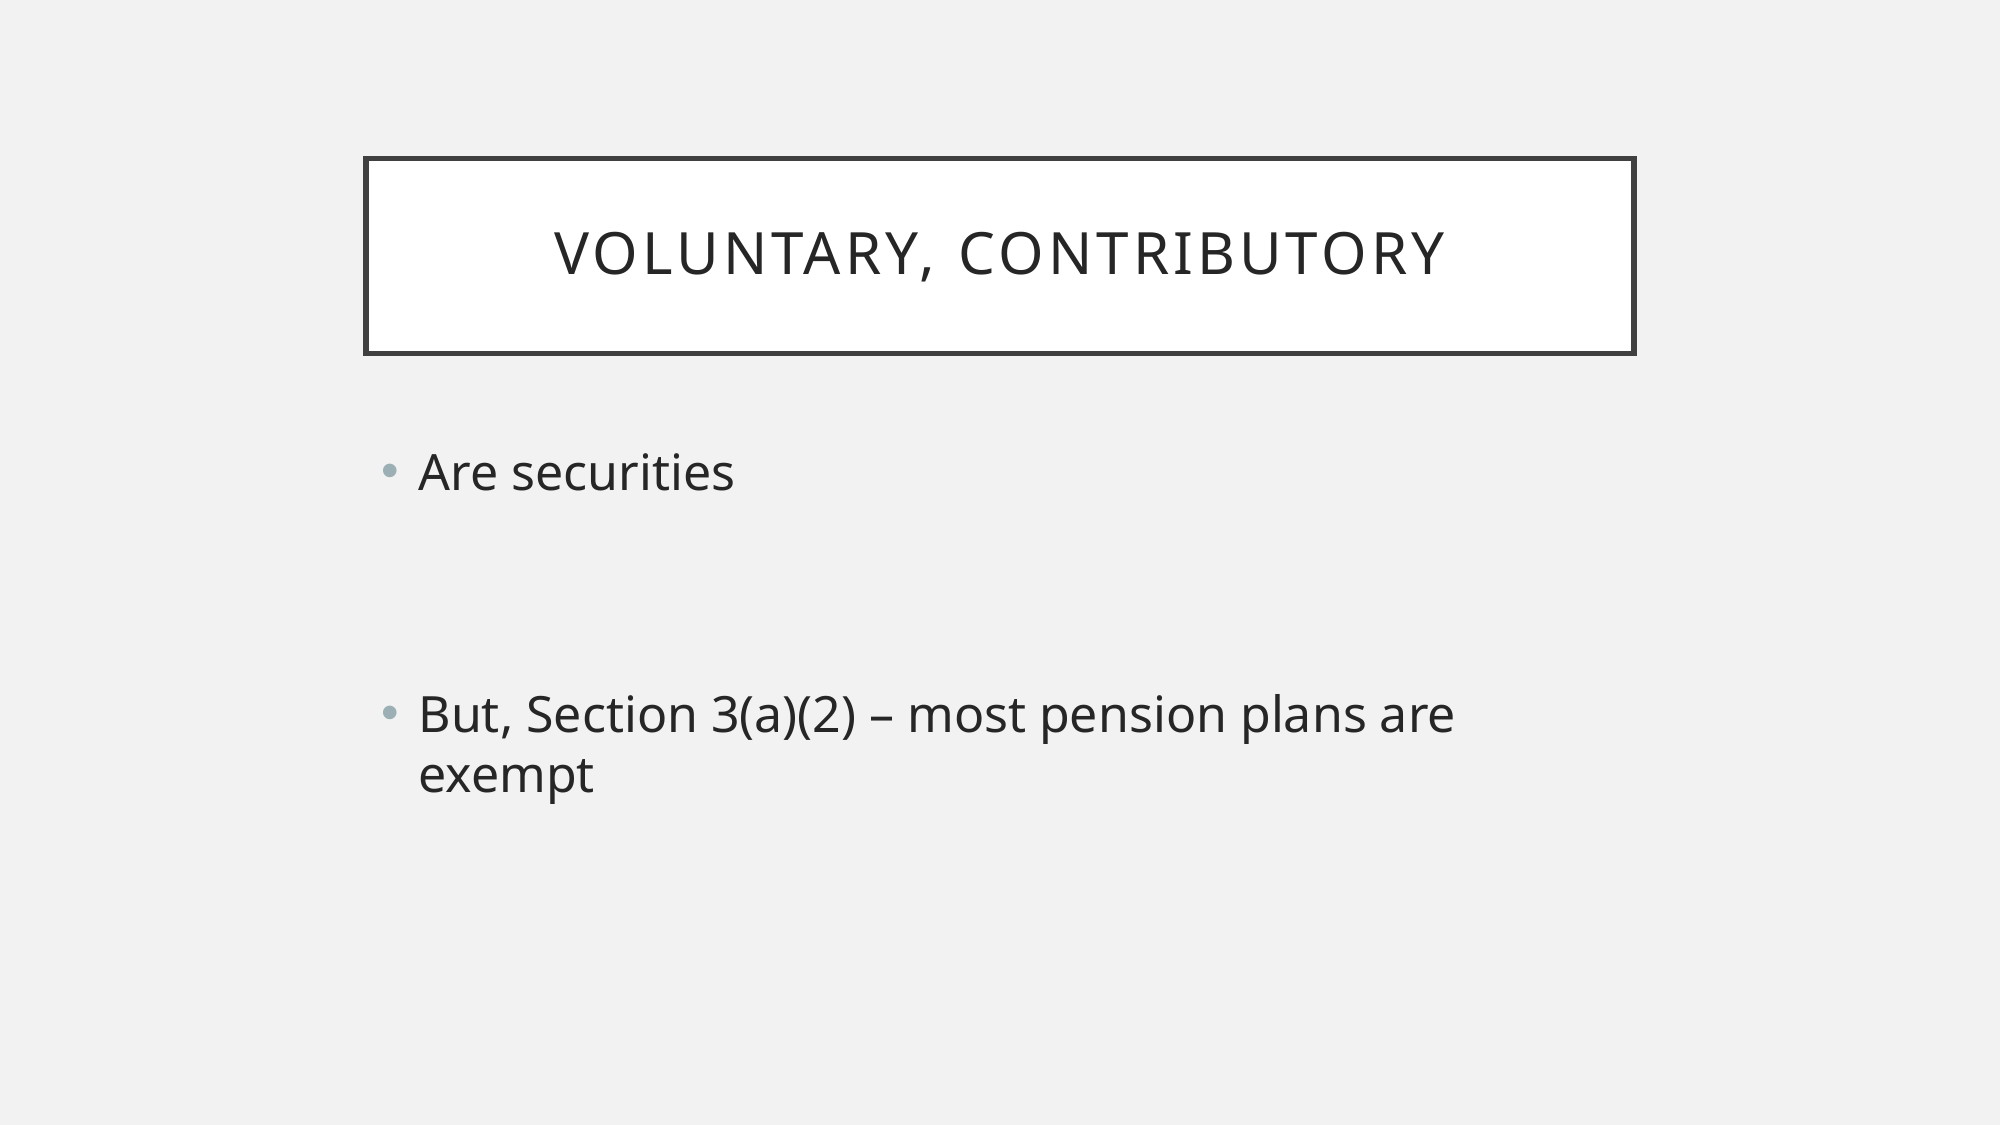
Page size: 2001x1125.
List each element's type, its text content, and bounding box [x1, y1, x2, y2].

list Are securities But, Section 3(a)(2) – most pension plans are exempt [366, 432, 1634, 942]
title Voluntary, contributory [363, 156, 1637, 356]
